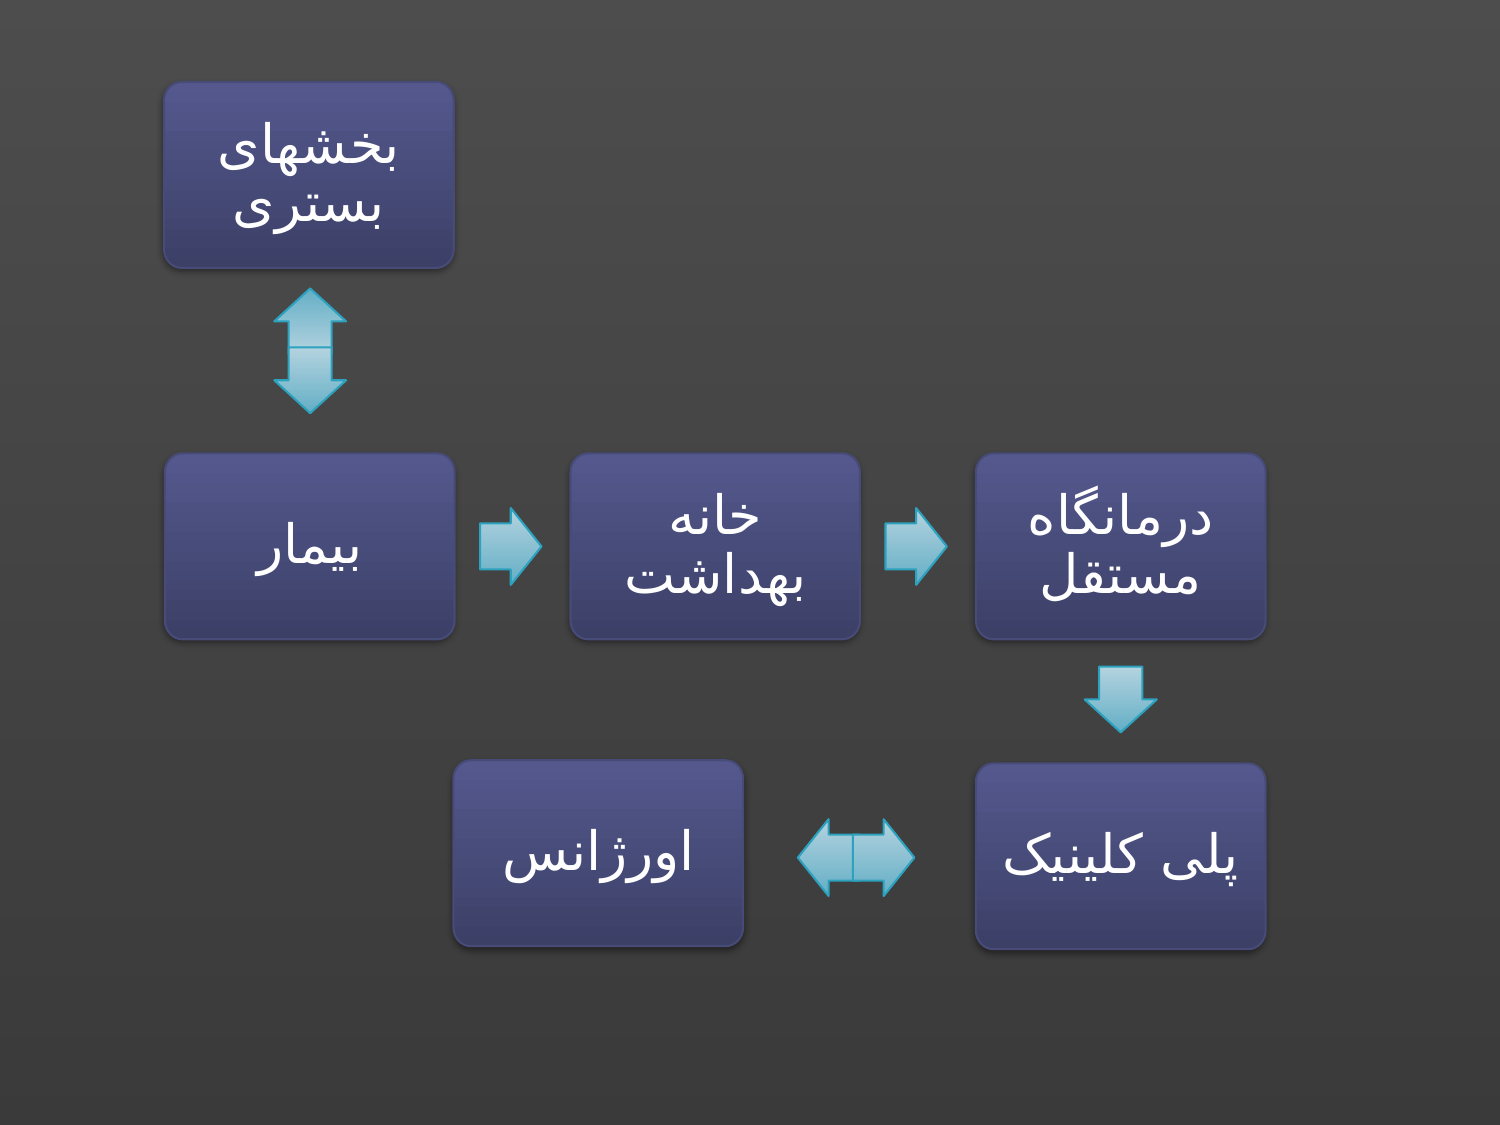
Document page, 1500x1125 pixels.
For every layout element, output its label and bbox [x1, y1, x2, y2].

text_box [163, 81, 1267, 950]
